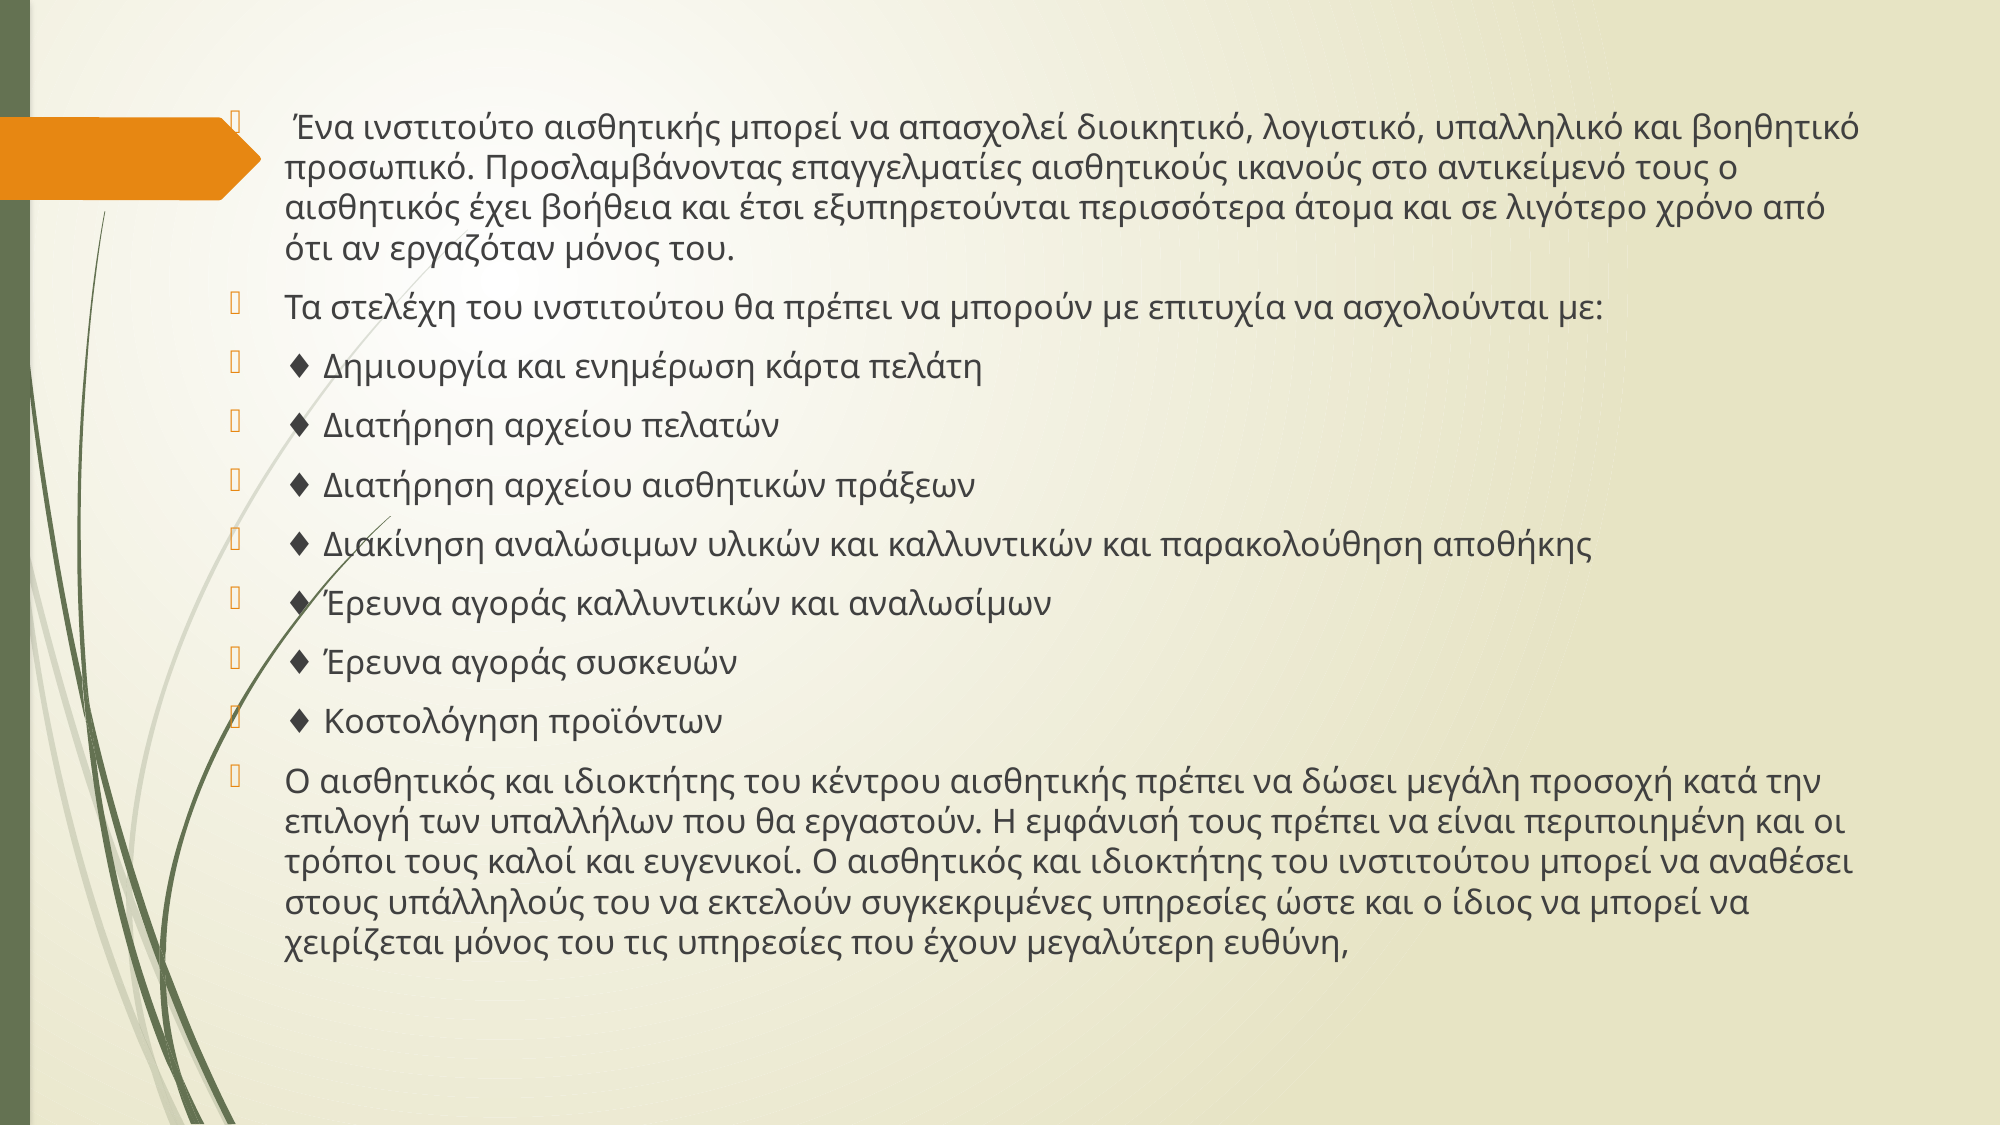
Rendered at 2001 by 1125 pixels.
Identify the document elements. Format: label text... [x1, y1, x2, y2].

list Ένα ινστιτούτο αισθητικής μπορεί να απασχολεί διοικητικό, λογιστικό, υπαλληλικό και βοηθητικό προσωπικό. Προσλαμβάνοντας επαγγελματίες αισθητικούς ικανούς στο αντικείμενό τους ο αισθητικός έχει βοήθεια και έτσι εξυπηρετούνται περισσότερα άτομα και σε λιγότερο χρόνο από ότι αν εργαζόταν μόνος του. Τα στελέχη του ινστιτούτου θα πρέπει να μπορούν με επιτυχία να ασχολούνται με: ♦ Δημιουργία και ενημέρωση κάρτα πελάτη ♦ Διατήρηση αρχείου πελατών ♦ Διατήρηση αρχείου αισθητικών πράξεων ♦ Διακίνηση αναλώσιμων υλικών και καλλυντικών και παρακολούθηση αποθήκης ♦ Έρευνα αγοράς καλλυντικών και αναλωσίμων ♦ Έρευνα αγοράς συσκευών ♦ Κοστολόγηση προϊόντων Ο αισθητικός και ιδιοκτήτης του κέντρου αισθητικής πρέπει να δώσει μεγάλη προσοχή κατά την επιλογή των υπαλλήλων που θα εργαστούν. Η εμφάνισή τους πρέπει να είναι περιποιημένη και οι τρόποι τους καλοί και ευγενικοί. Ο αισθητικός και ιδιοκτήτης του ινστιτούτου μπορεί να αναθέσει στους υπάλληλούς του να εκτελούν συγκεκριμένες υπηρεσίες ώστε και ο ίδιος να μπορεί να χειρίζεται μόνος του τις υπηρεσίες που έχουν μεγαλύτερη ευθύνη, [214, 97, 1888, 970]
